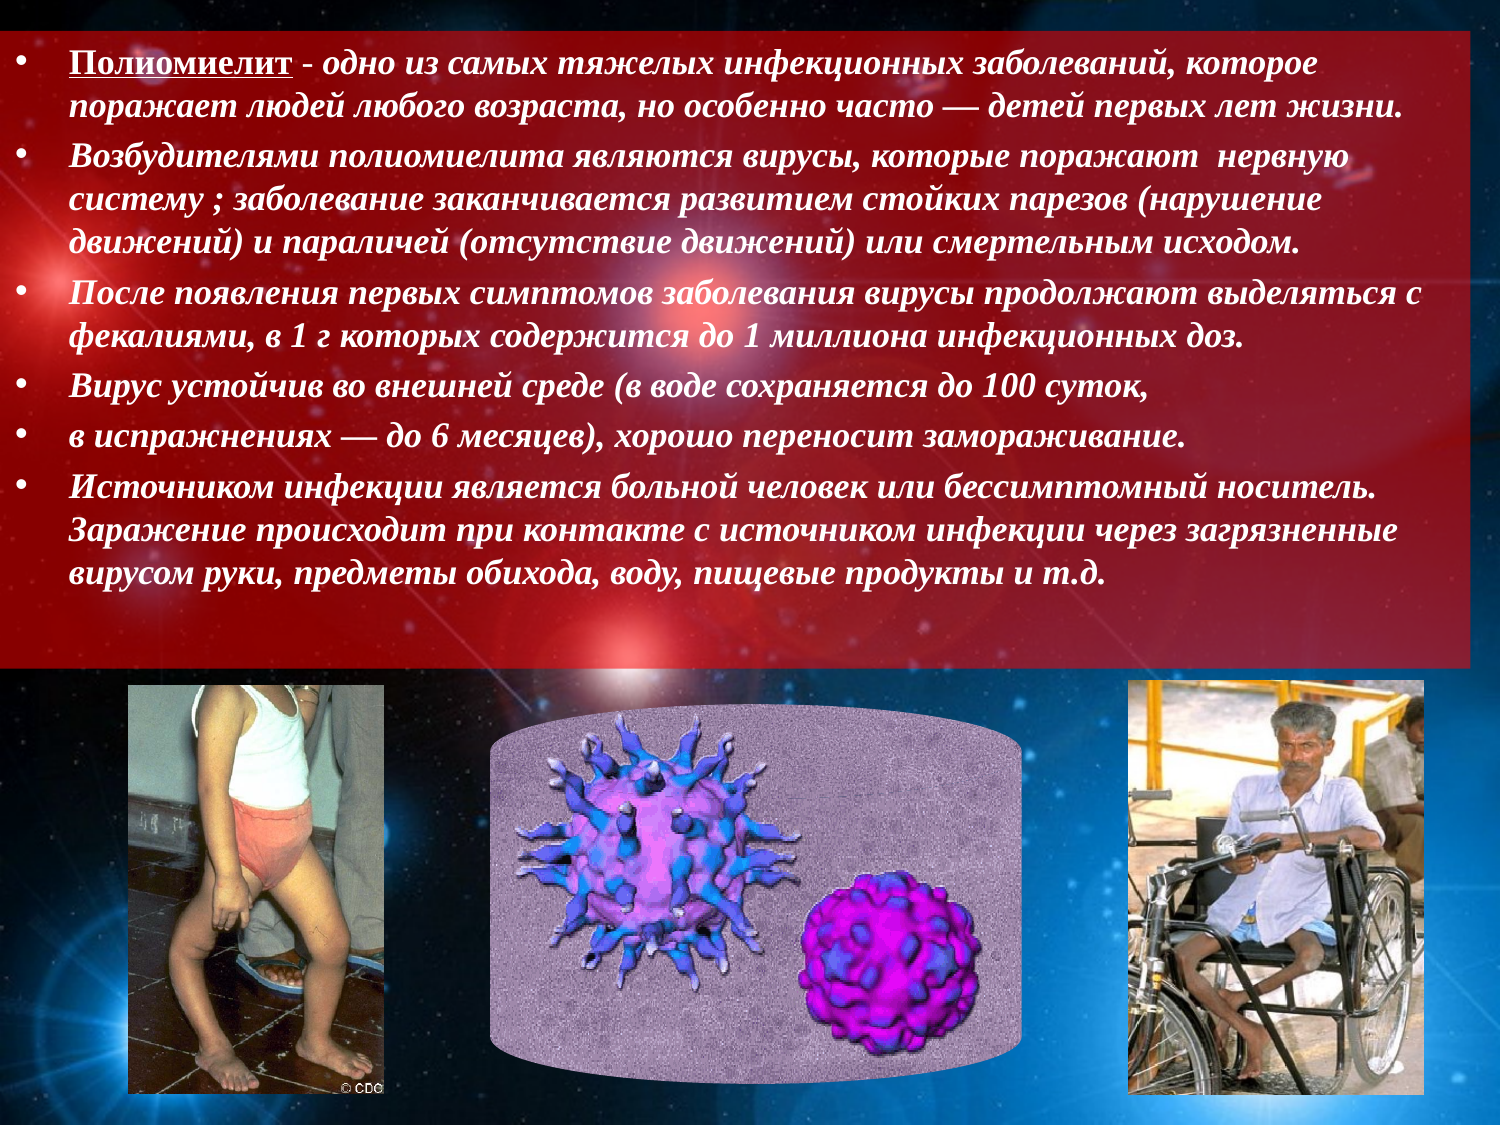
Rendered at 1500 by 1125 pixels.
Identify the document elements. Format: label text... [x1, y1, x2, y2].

picture [0, 0, 1500, 1125]
list Полиомиелит - одно из самых тяжелых инфекционных заболеваний, которое поражает людей любого возраста, но особенно часто — детей первых лет жизни. Возбудителями полиомиелита являются вирусы, которые поражают нервную систему ; заболевание заканчивается развитием стойких парезов (нарушение движений) и параличей (отсутствие движений) или смертельным исходом. После появления первых симптомов заболевания вирусы продолжают выделяться с фекалиями, в 1 г которых содержится до 1 миллиона инфекционных доз. Вирус устойчив во внешней среде (в воде сохраняется до 100 суток, в испражнениях — до 6 месяцев), хорошо переносит замораживание. Источником инфекции является больной человек или бессимптомный носитель. Заражение происходит при контакте с источником инфекции через загрязненные вирусом руки, предметы обихода, воду, пищевые продукты и т.д. [0, 30, 1471, 669]
